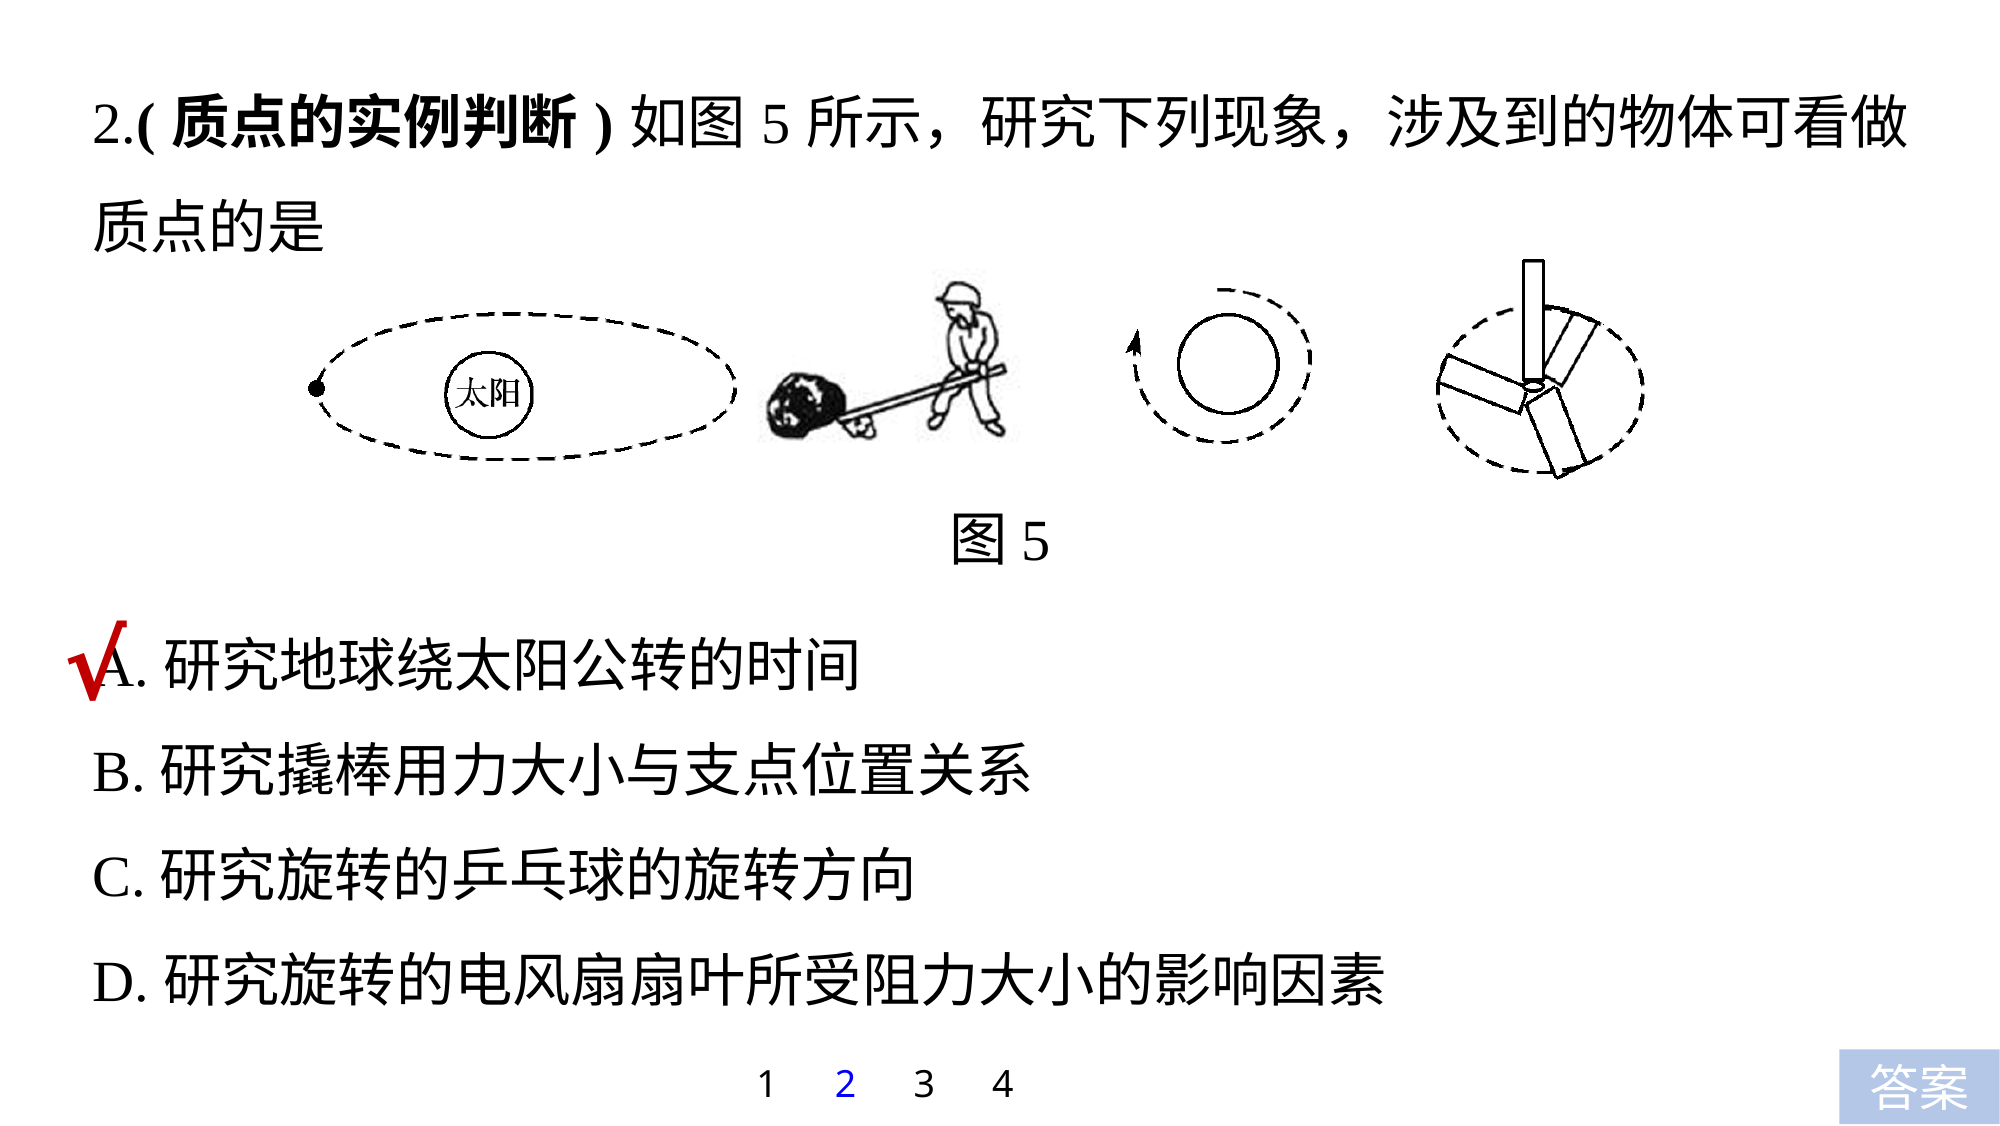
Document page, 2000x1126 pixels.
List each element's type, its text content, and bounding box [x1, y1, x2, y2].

text_box 2 [813, 1035, 879, 1126]
text_box 3 [891, 1035, 957, 1126]
text_box 2.(质点的实例判断)如图5所示，研究下列现象，涉及到的物体可看做质点的是 [77, 42, 1922, 268]
text_box 答案 [1839, 1049, 2000, 1125]
text_box A.研究地球绕太阳公转的时间 B.研究撬棒用力大小与支点位置关系 C.研究旋转的乒乓球的旋转方向 D.研究旋转的电风扇扇叶所受阻力大小的影响因素 [77, 586, 1922, 1021]
text_box 4 [970, 1035, 1036, 1126]
text_box √ [49, 598, 174, 726]
picture [285, 251, 1715, 497]
text_box 图5 [934, 505, 1066, 580]
text_box 1 [734, 1035, 800, 1126]
